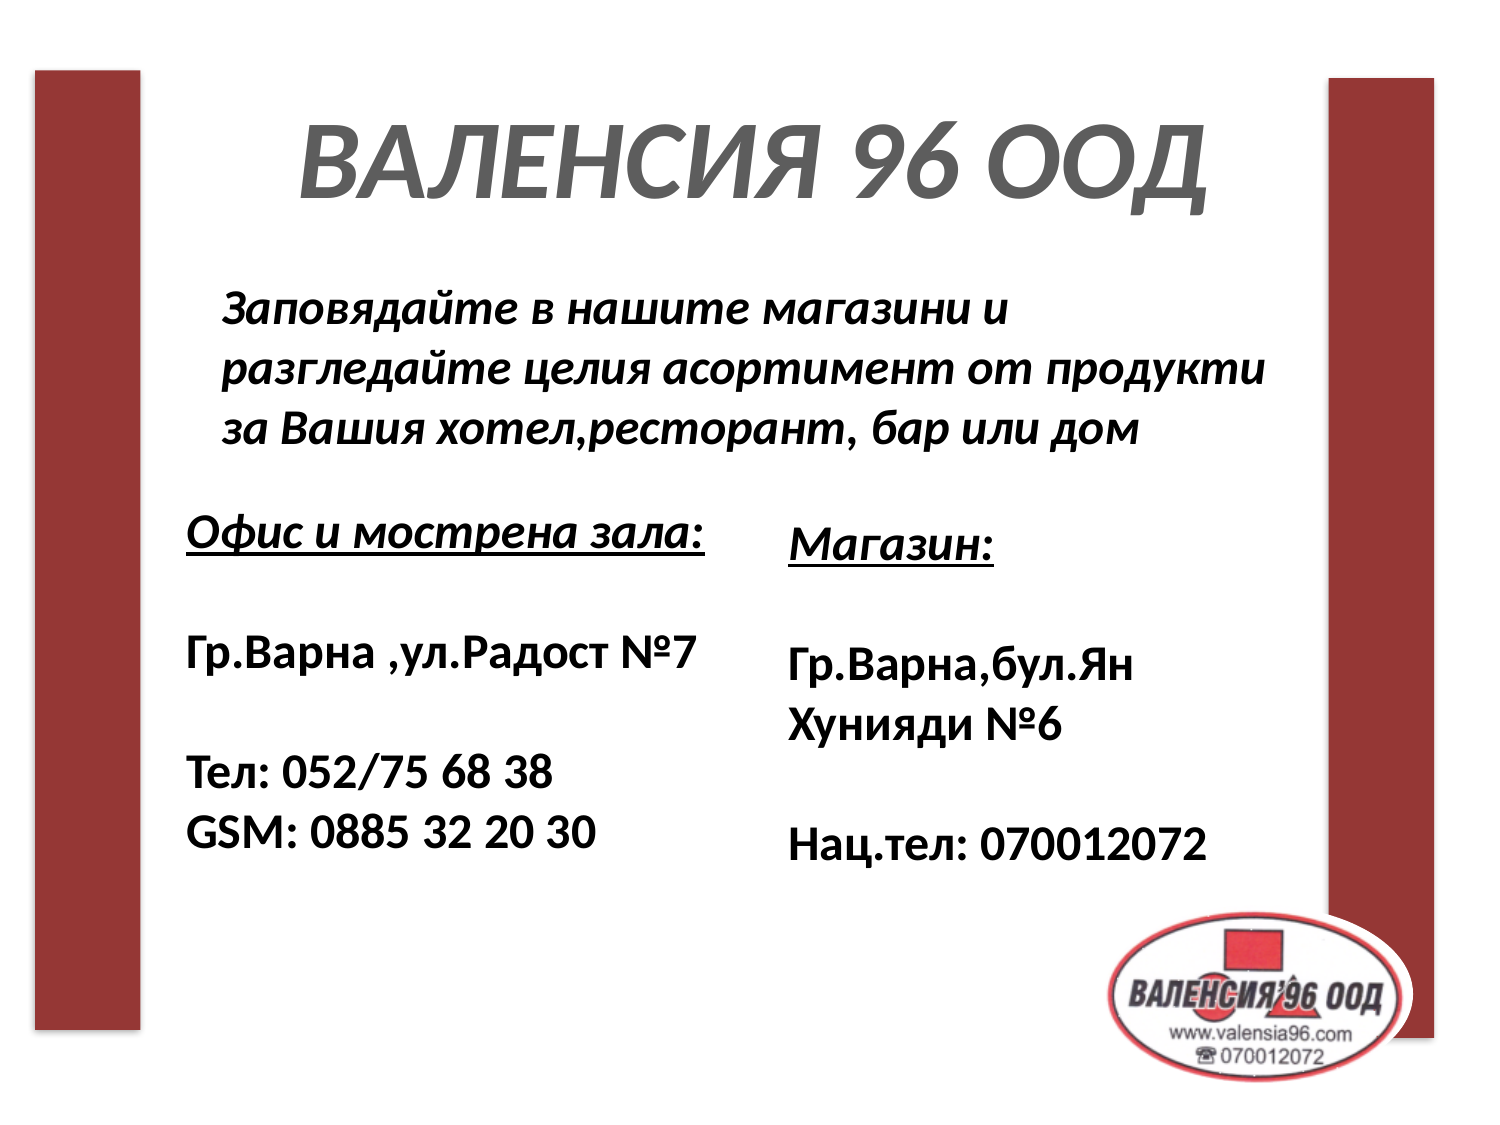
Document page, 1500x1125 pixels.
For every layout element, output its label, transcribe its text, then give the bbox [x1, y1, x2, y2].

text_box Магазин: Гр.Варна,бул.Ян Хунияди №6 Нац.тел: 070012072 [773, 503, 1329, 939]
text_box Заповядайте в нашите магазини и разгледайте целия асортимент от продукти за Вашия хотел,ресторант, бар или дом [206, 267, 1317, 487]
text_box [1328, 78, 1435, 1038]
text_box ВАЛЕНСИЯ 96 ООД [282, 78, 1226, 229]
picture [1104, 904, 1414, 1084]
text_box [35, 70, 141, 1030]
text_box Офис и мострена зала: Гр.Варна ,ул.Радост №7 Тел: 052/75 68 38 GSM: 0885 32 20 30 [171, 491, 750, 967]
